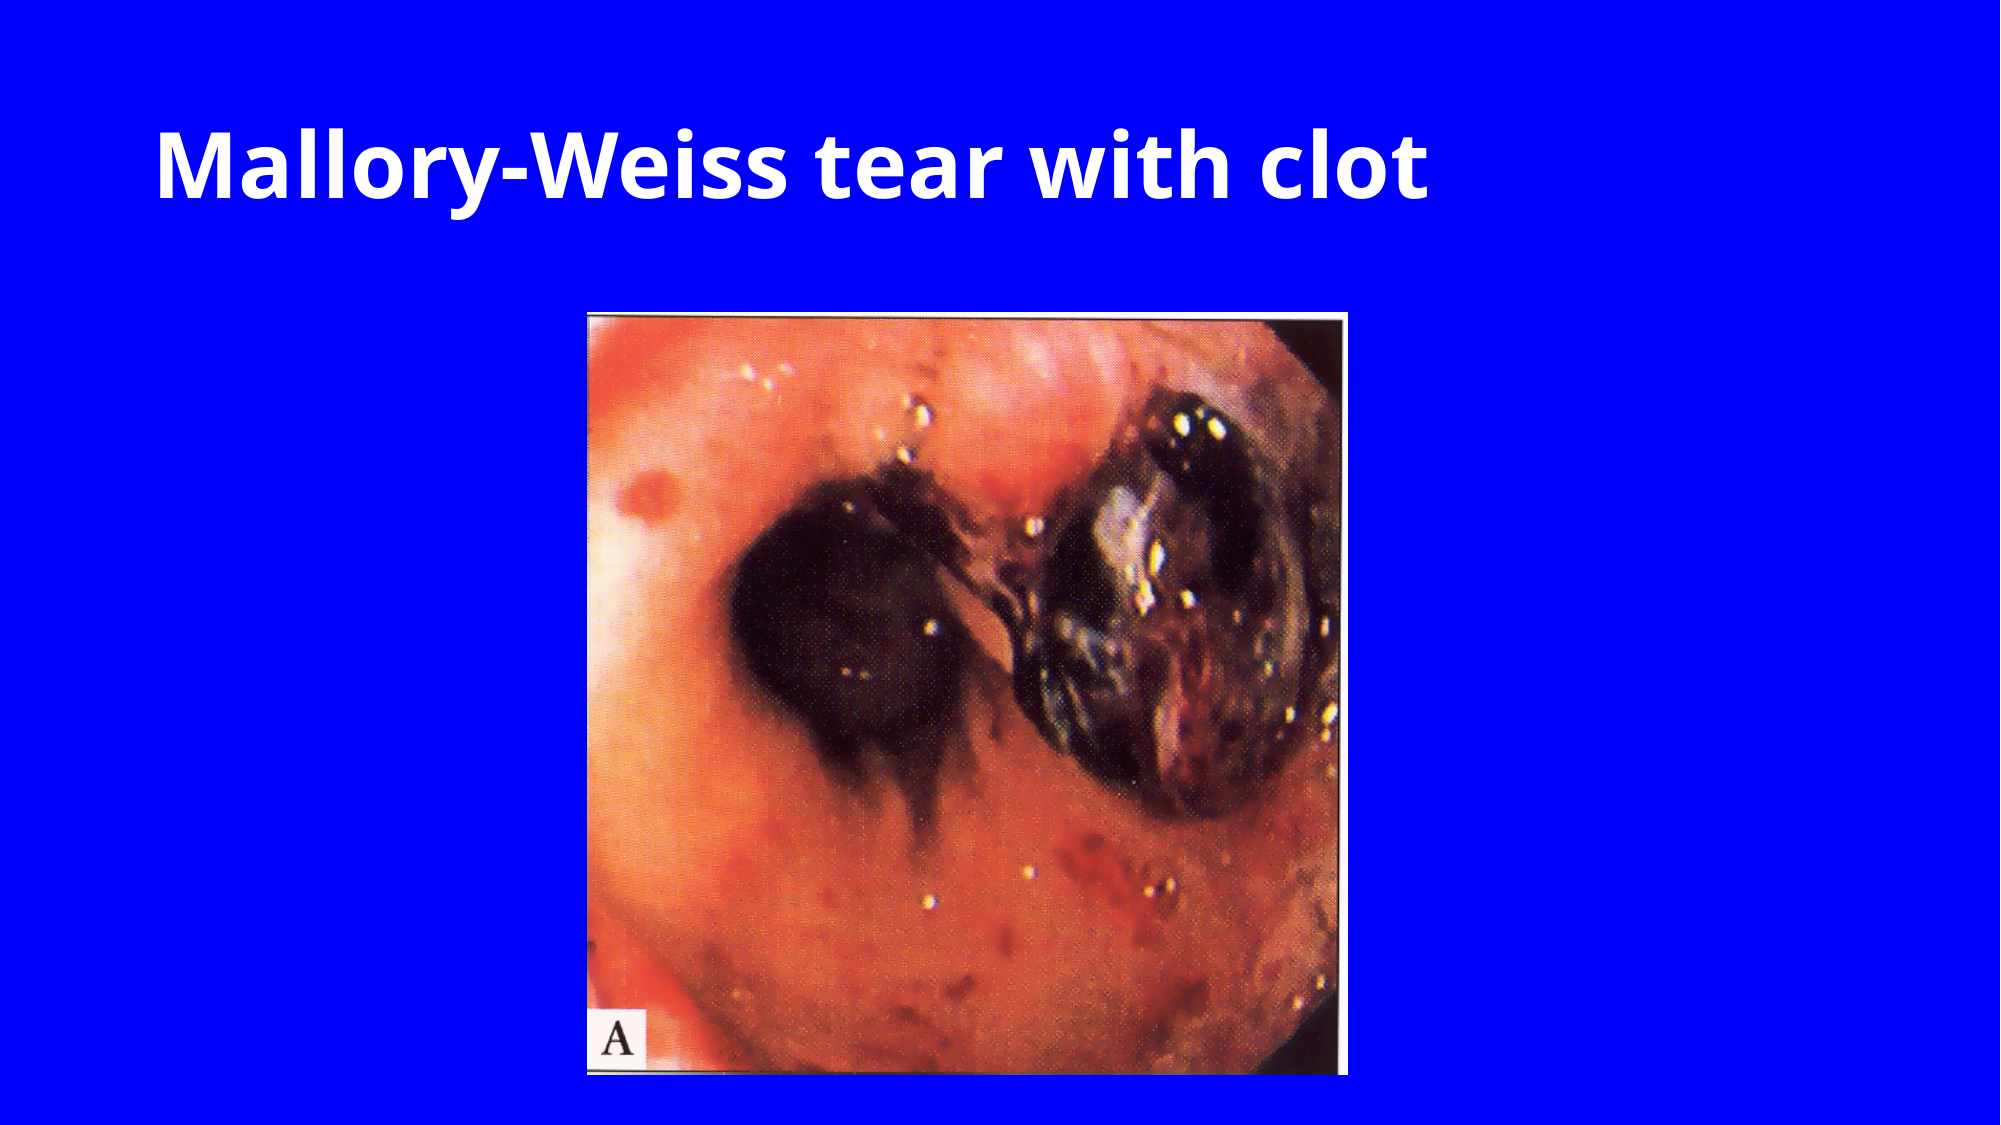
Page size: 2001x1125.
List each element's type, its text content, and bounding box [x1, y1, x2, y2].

picture [587, 312, 1348, 1075]
title Mallory-Weiss tear with clot [137, 59, 1863, 278]
